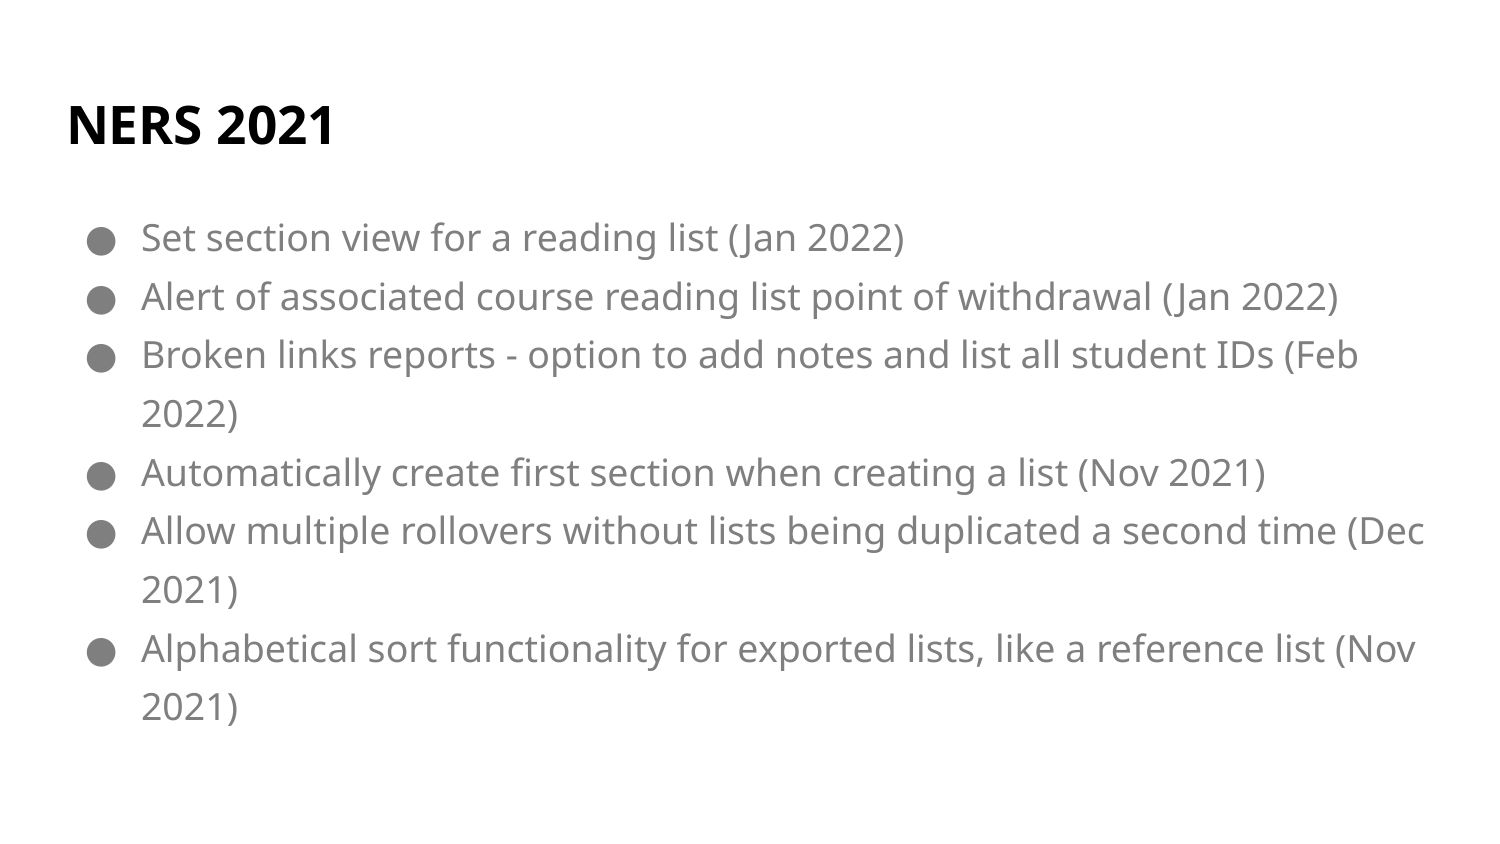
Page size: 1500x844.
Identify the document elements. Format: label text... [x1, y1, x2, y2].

list Set section view for a reading list (Jan 2022) Alert of associated course reading list point of withdrawal (Jan 2022) Broken links reports - option to add notes and list all student IDs (Feb 2022) Automatically create first section when creating a list (Nov 2021) Allow multiple rollovers without lists being duplicated a second time (Dec 2021) Alphabetical sort functionality for exported lists, like a reference list (Nov 2021) [51, 189, 1449, 750]
title NERS 2021 [51, 72, 1449, 176]
